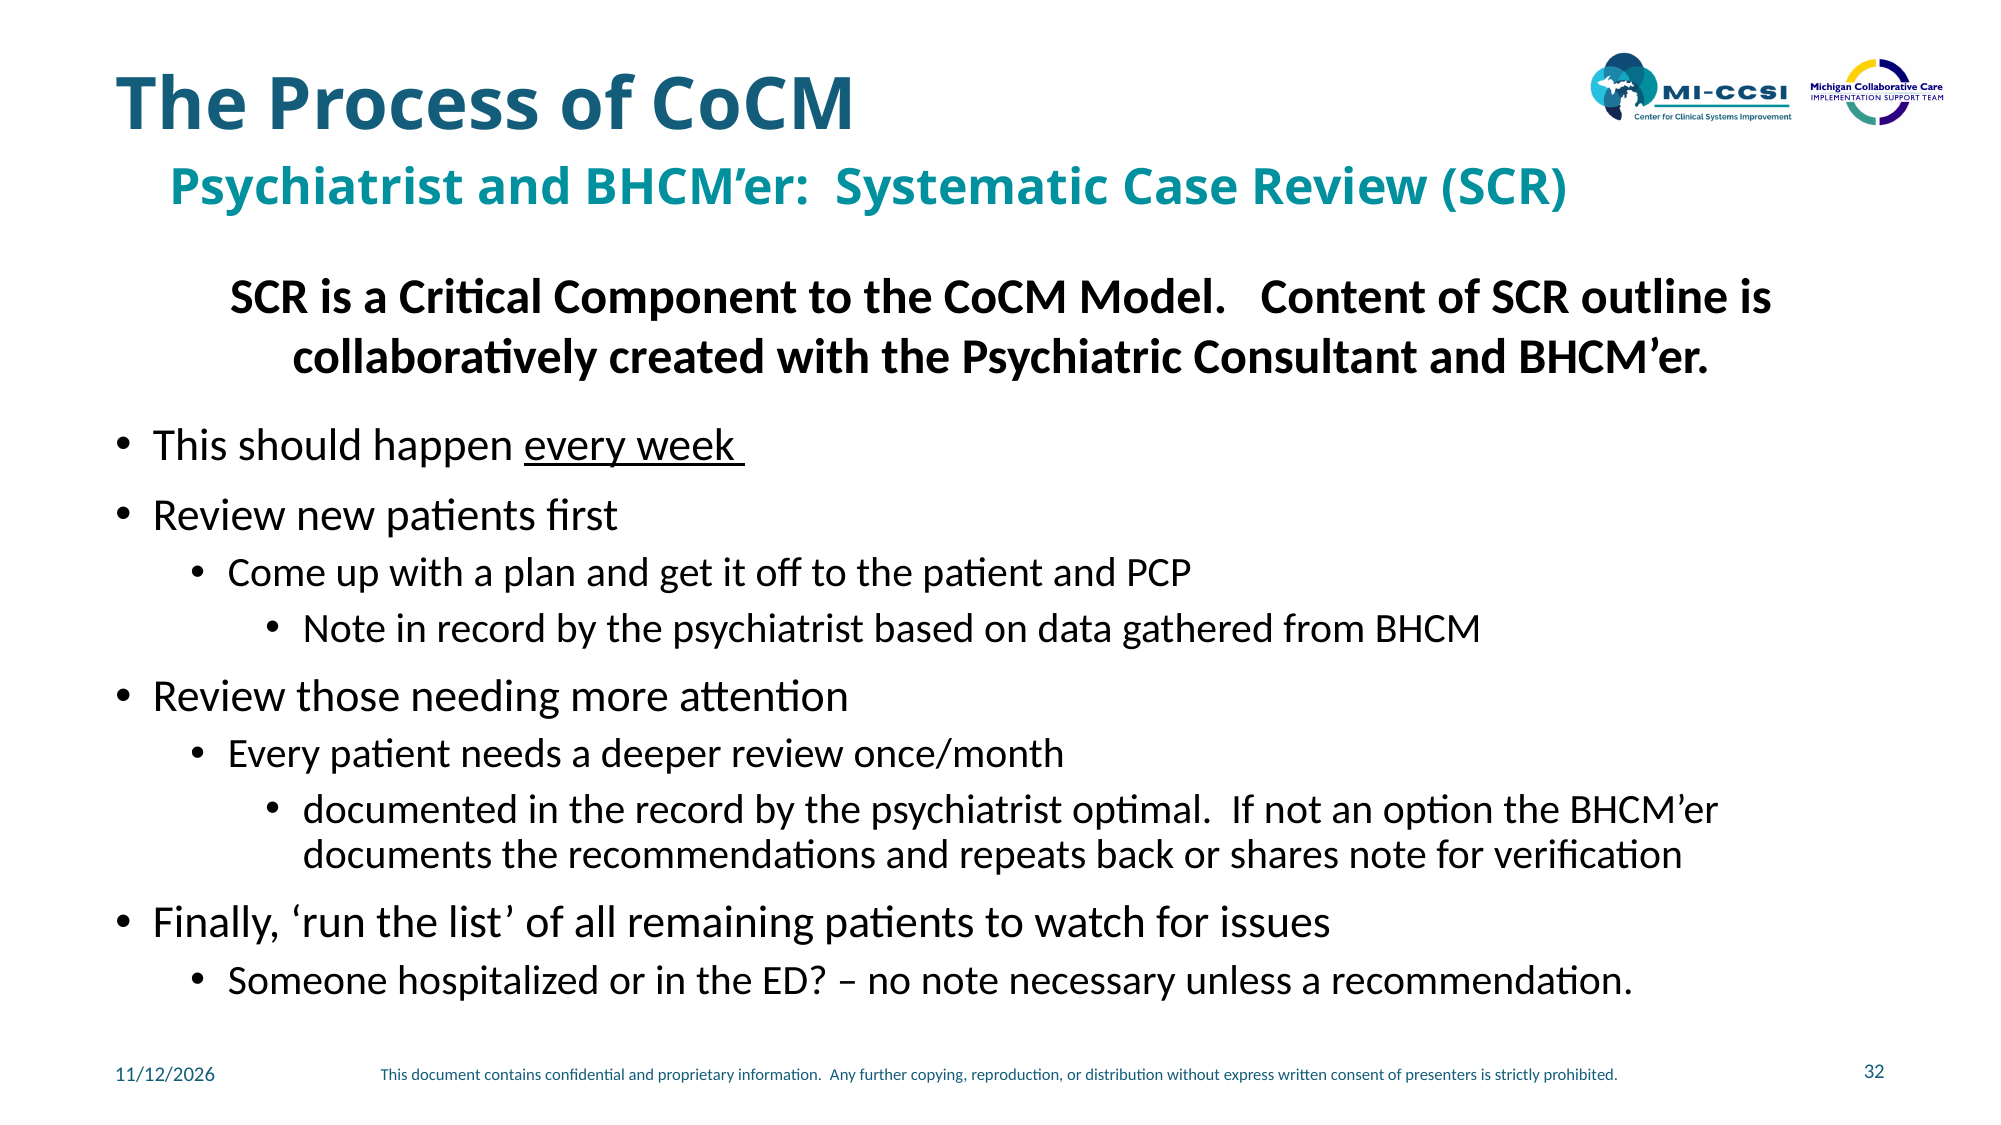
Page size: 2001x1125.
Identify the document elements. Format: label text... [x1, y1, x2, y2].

text_box Psychiatrist and BHCM’er: Systematic Case Review (SCR) [154, 87, 1903, 223]
picture [1801, 45, 1952, 133]
picture [1585, 49, 1796, 59]
text_box SCR is a Critical Component to the CoCM Model. Content of SCR outline is collaboratively created with the Psychiatric Consultant and BHCM’er. This should happen every week Review new patients first Come up with a plan and get it off to the patient and PCP Note in record by the psychiatrist based on data gathered from BHCM Review those needing more attention Every patient needs a deeper review once/month documented in the record by the psychiatrist optimal. If not an option the BHCM’er documents the recommendations and repeats back or shares note for verification Finally, ‘run the list’ of all remaining patients to watch for issues Someone hospitalized or in the ED? – no note necessary unless a recommendation. [100, 211, 1903, 1056]
title The Process of CoCM [100, 59, 1863, 154]
